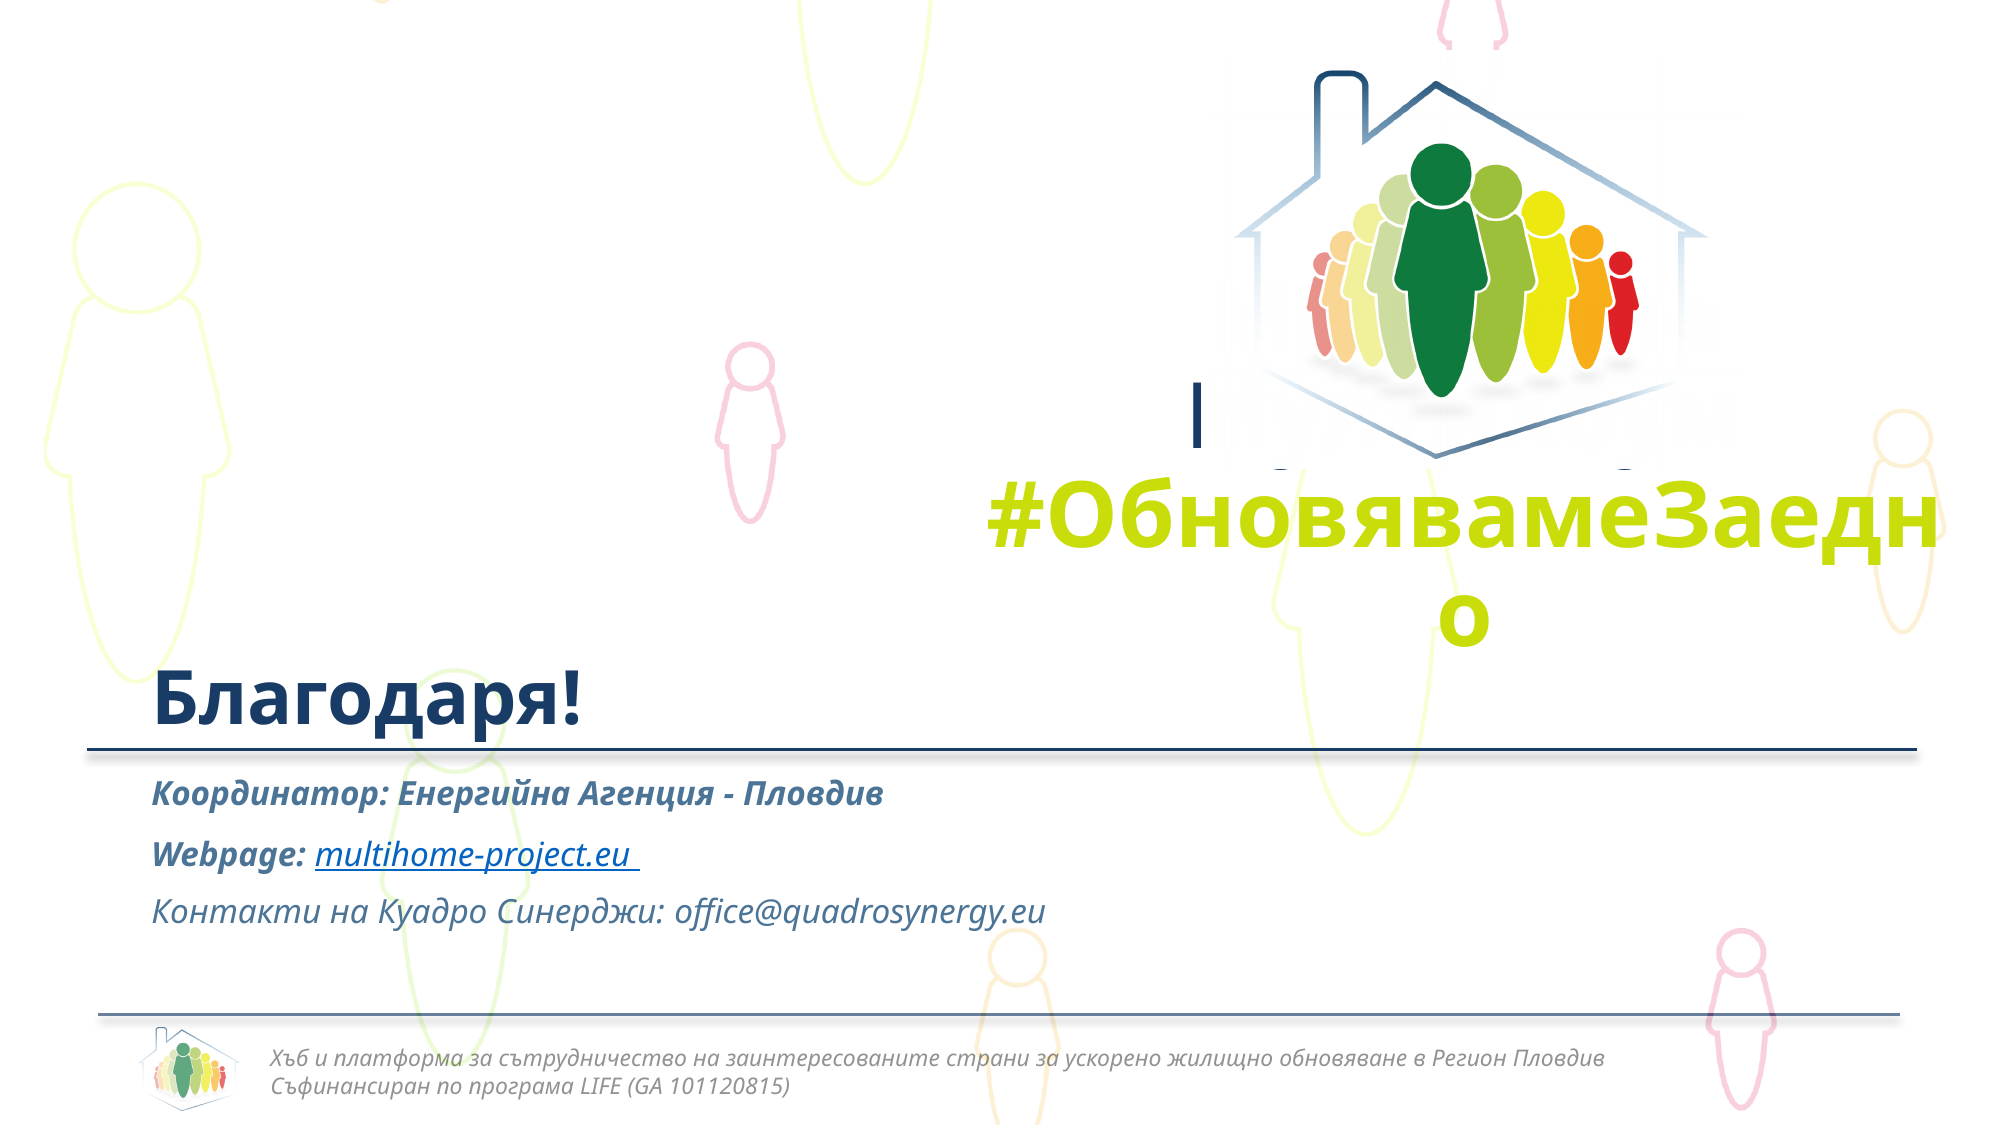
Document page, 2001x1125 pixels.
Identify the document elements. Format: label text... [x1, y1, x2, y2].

picture [1201, 50, 1741, 469]
list Координатор: Енергийна Агенция - Пловдив Webpage: multihome-project.eu Контакти на Куадро Синерджи: office@quadrosynergy.eu [136, 769, 1862, 999]
title Благодаря! [136, 280, 1862, 749]
text_box MultiHome МултиХоум #ОбновявамеЗаедно [963, 448, 1968, 674]
picture [131, 1022, 247, 1112]
